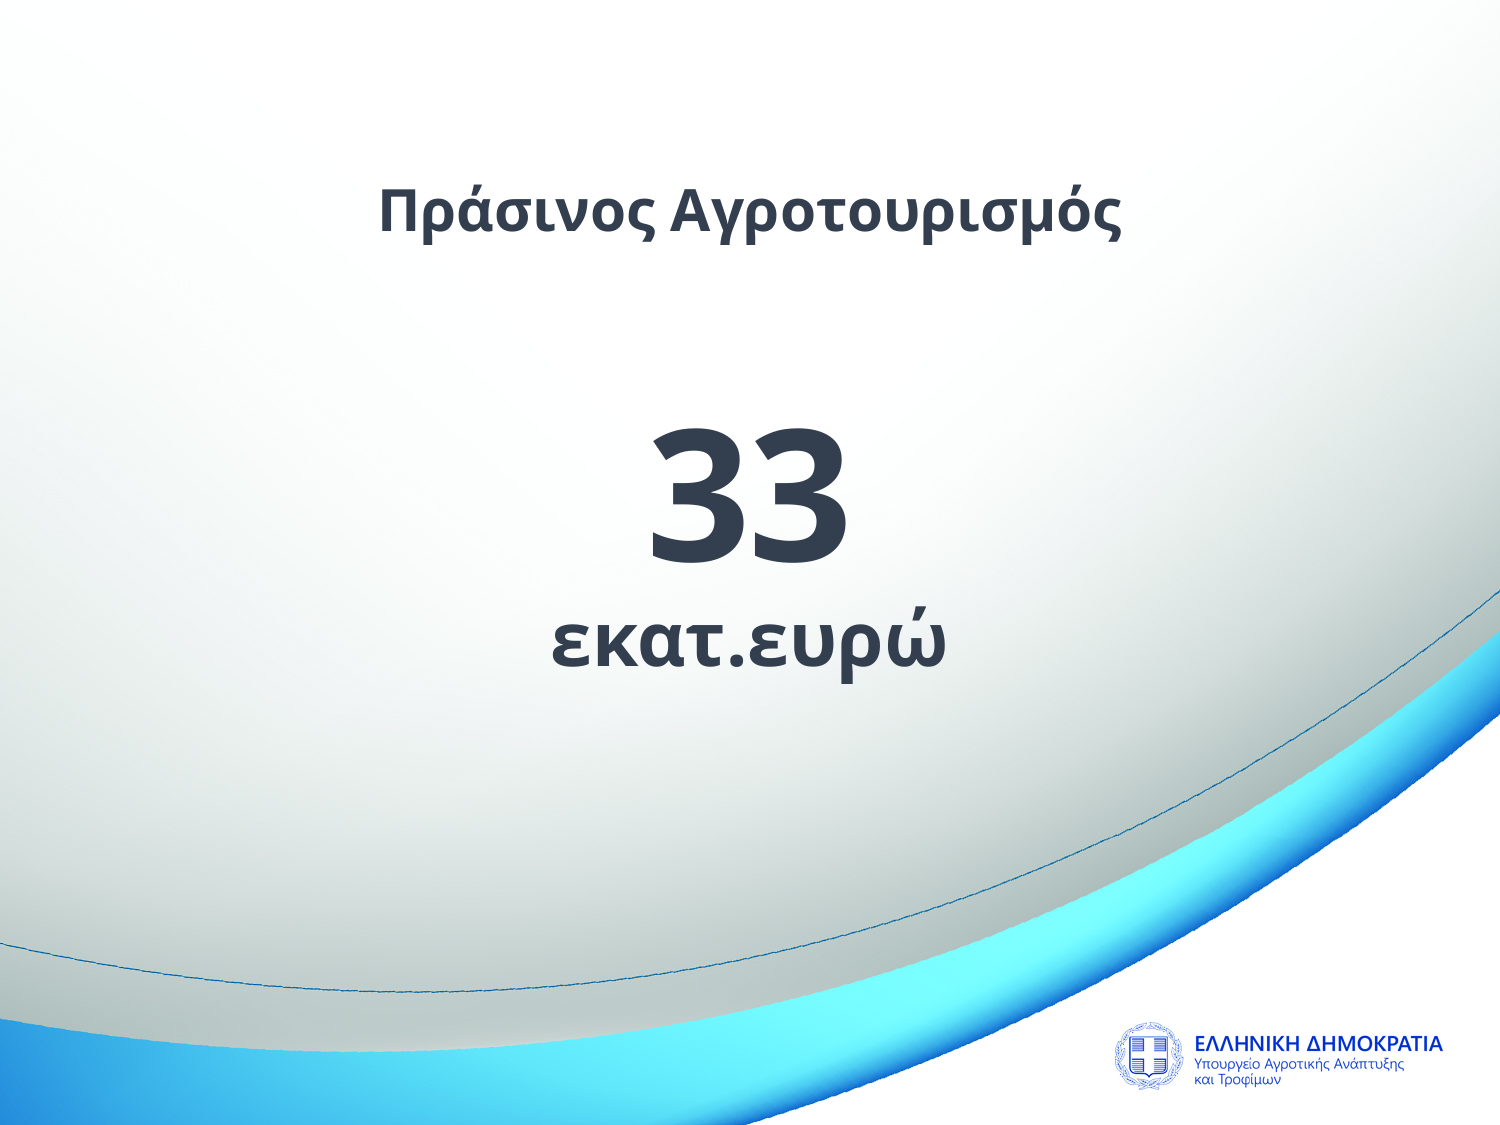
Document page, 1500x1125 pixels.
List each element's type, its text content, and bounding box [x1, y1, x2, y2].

subtitle 33 εκατ.ευρώ [454, 341, 1046, 745]
picture [0, 0, 1500, 1125]
text_box Πράσινος Αγροτουρισμός [116, 98, 1384, 328]
